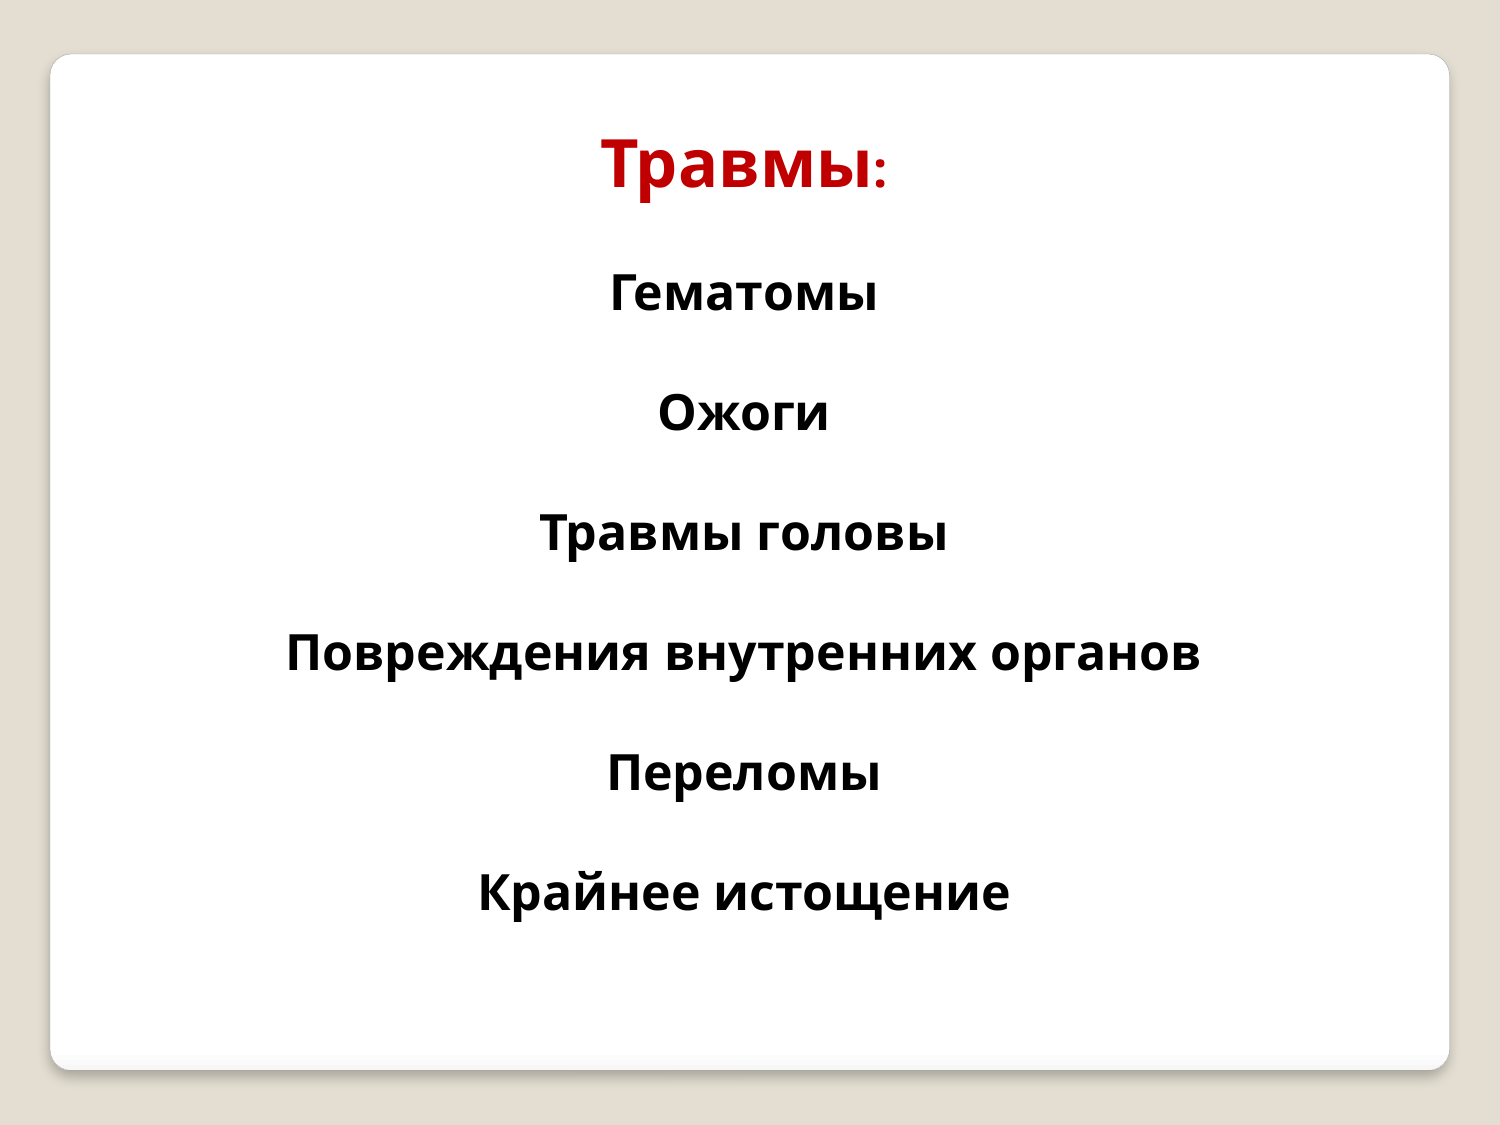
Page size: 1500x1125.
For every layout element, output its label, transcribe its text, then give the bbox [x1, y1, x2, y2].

text_box Травмы: Гематомы Ожоги Травмы головы Повреждения внутренних органов Переломы Крайнее истощение [53, 113, 1436, 929]
